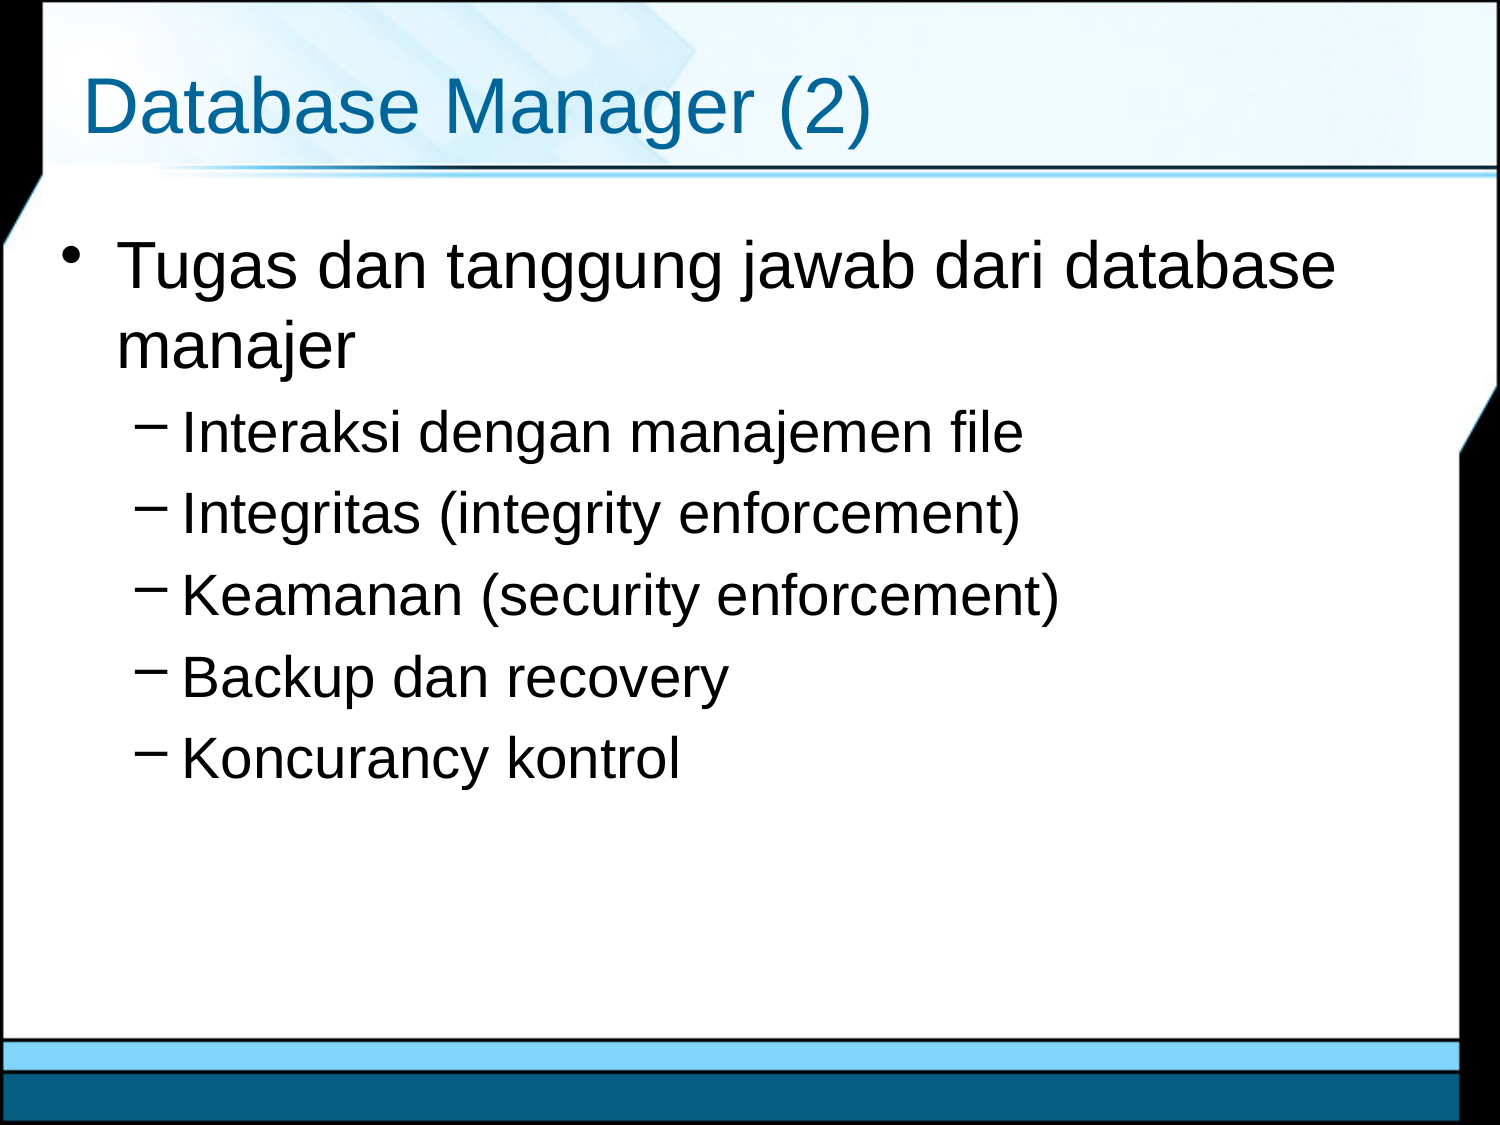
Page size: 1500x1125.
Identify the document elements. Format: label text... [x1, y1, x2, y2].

title Database Manager (2) [67, 33, 1476, 170]
picture [0, 0, 1500, 1125]
list Tugas dan tanggung jawab dari database manajer Interaksi dengan manajemen file Integritas (integrity enforcement) Keamanan (security enforcement) Backup dan recovery Koncurancy kontrol [44, 214, 1453, 1001]
